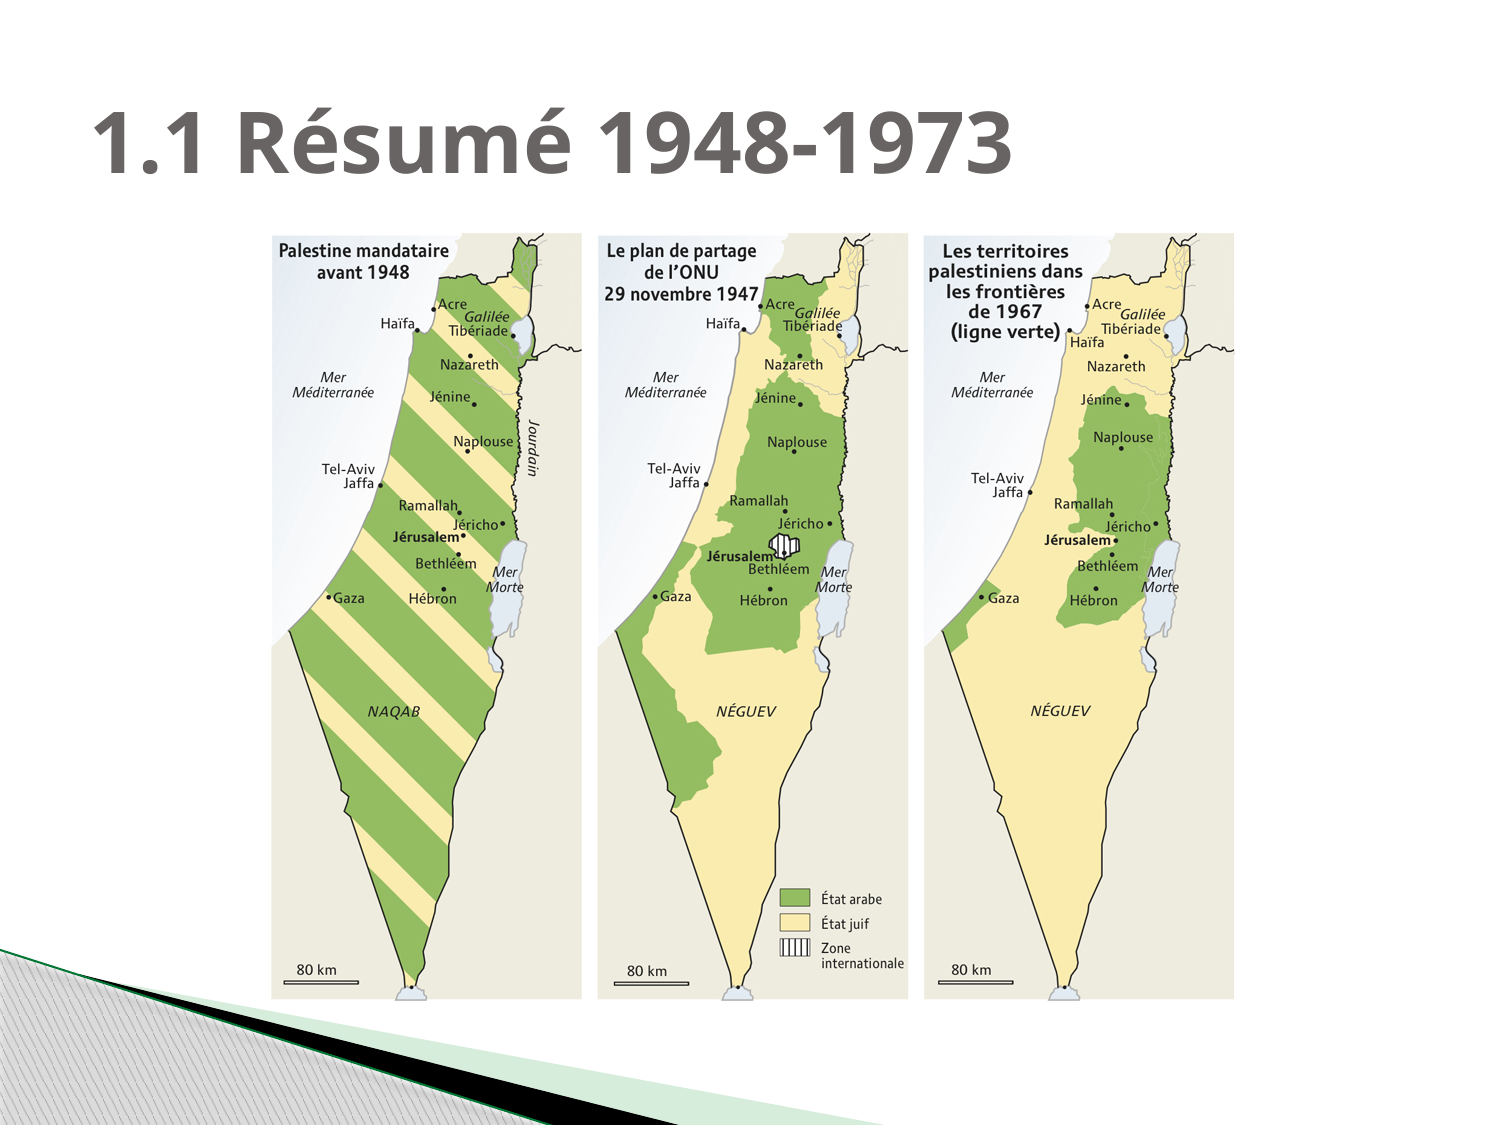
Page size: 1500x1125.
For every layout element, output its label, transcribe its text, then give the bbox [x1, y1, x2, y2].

title 1.1 Résumé 1948-1973 [75, 45, 1425, 233]
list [271, 231, 1235, 1002]
